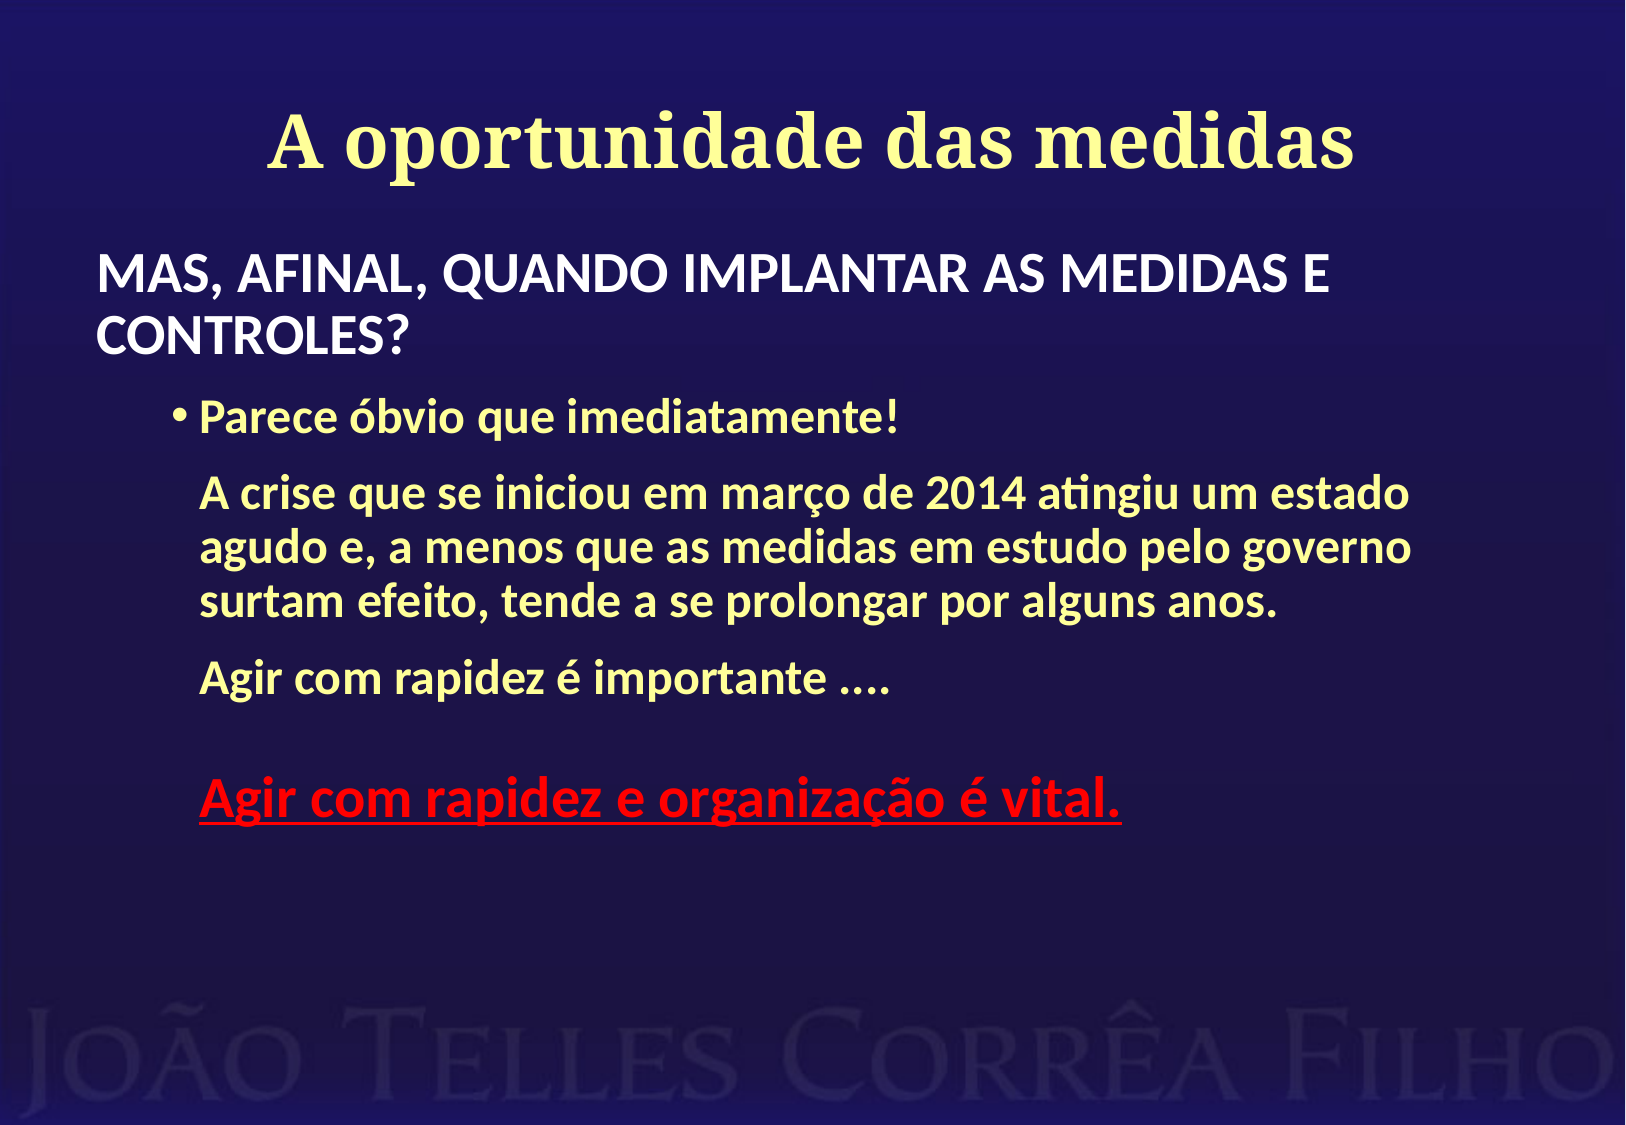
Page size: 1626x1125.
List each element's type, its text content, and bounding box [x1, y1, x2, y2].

picture [0, 0, 1626, 1125]
text_box MAS, AFINAL, QUANDO IMPLANTAR AS MEDIDAS E CONTROLES? Parece óbvio que imediatamente! A crise que se iniciou em março de 2014 atingiu um estado agudo e, a menos que as medidas em estudo pelo governo surtam efeito, tende a se prolongar por alguns anos. Agir com rapidez é importante .... Agir com rapidez e organização é vital. [81, 234, 1544, 1066]
title A oportunidade das medidas [80, 44, 1544, 233]
